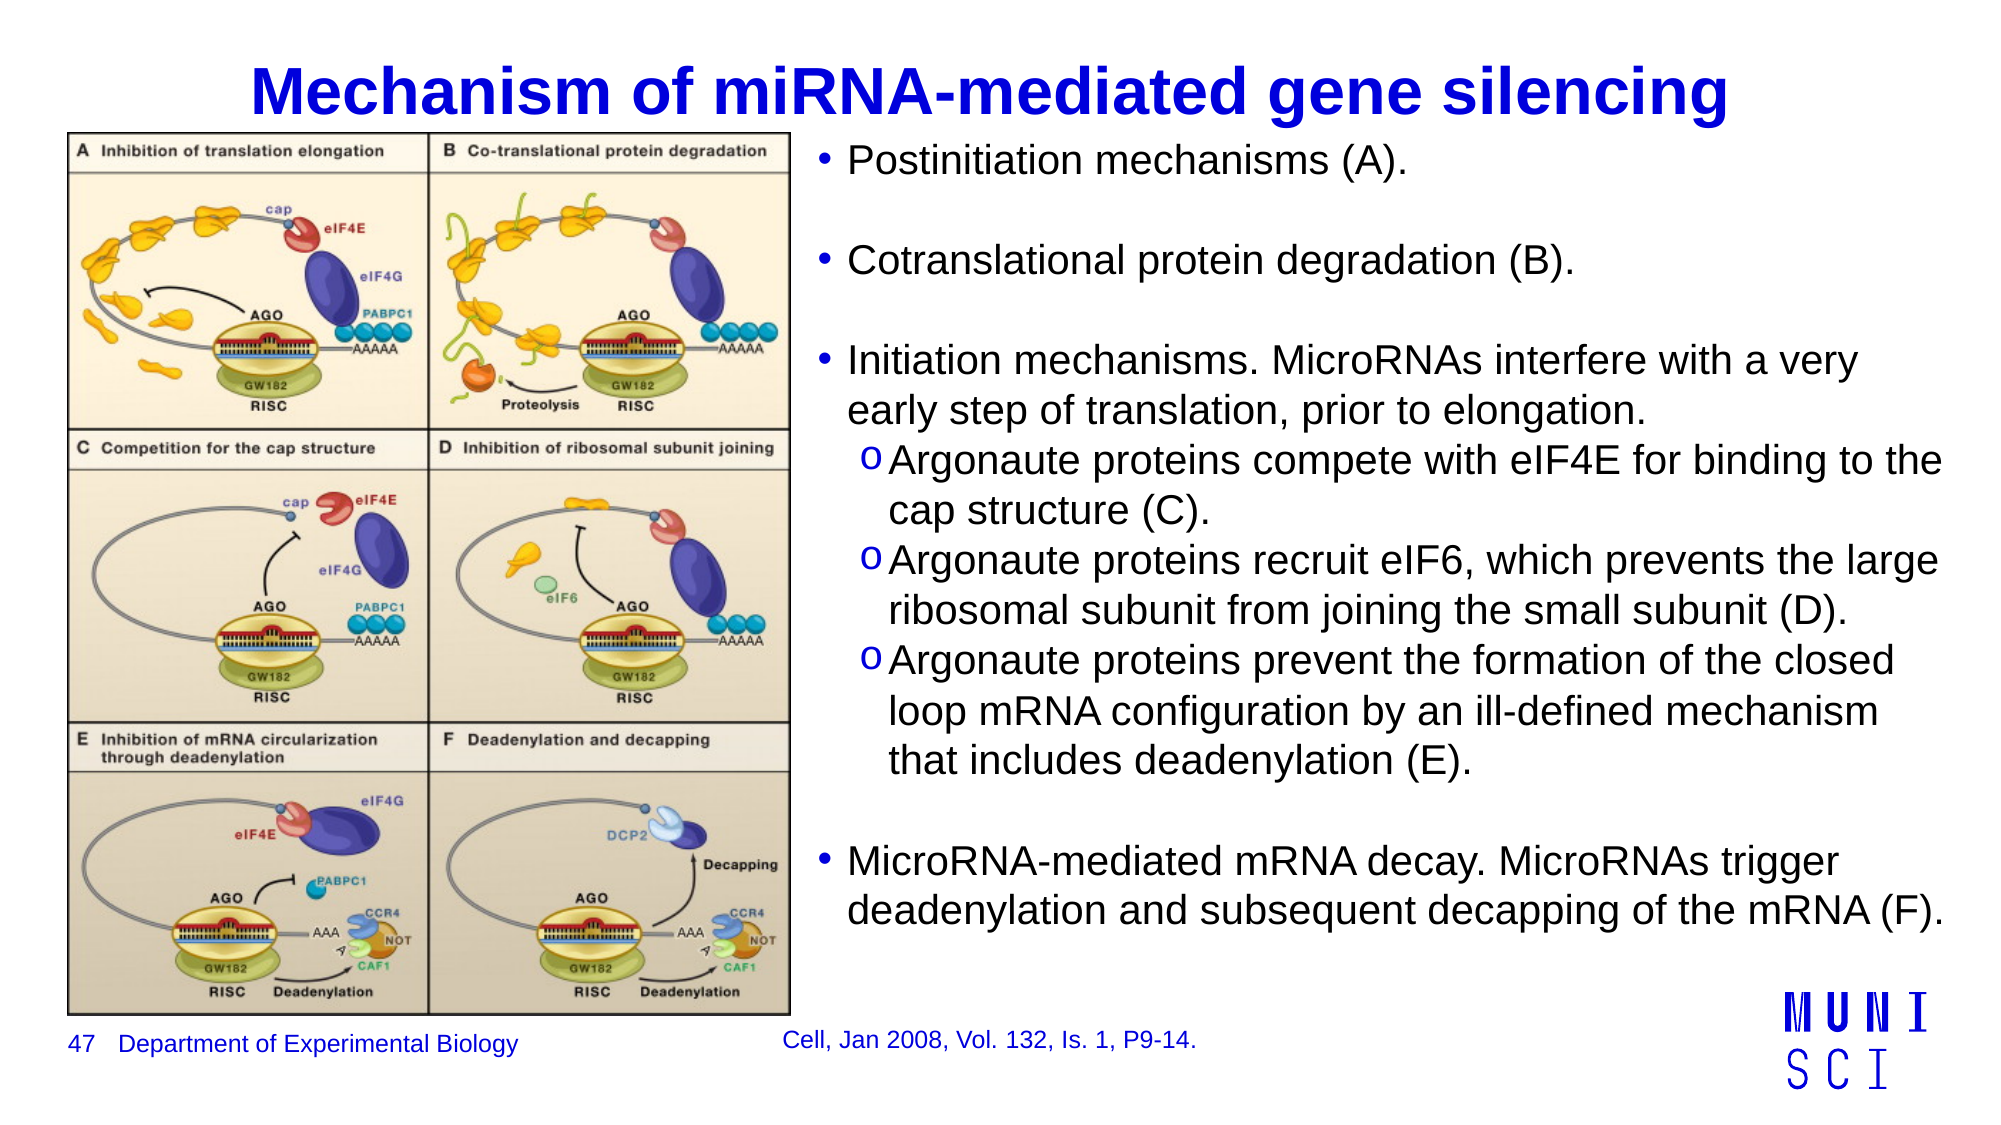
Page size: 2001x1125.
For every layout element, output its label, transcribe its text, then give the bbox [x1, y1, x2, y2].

text_box Cell, Jan 2008, Vol. 132, Is. 1, P9-14. [767, 1015, 1768, 1061]
text_box Postinitiation mechanisms (A). Cotranslational protein degradation (B). Initiation mechanisms. MicroRNAs interfere with a very early step of translation, prior to elongation. Argonaute proteins compete with eIF4E for binding to the cap structure (C). Argonaute proteins recruit eIF6, which prevents the large ribosomal subunit from joining the small subunit (D). Argonaute proteins prevent the formation of the closed loop mRNA configuration by an ill-defined mechanism that includes deadenylation (E). MicroRNA-mediated mRNA decay. MicroRNAs trigger deadenylation and subsequent decapping of the mRNA (F). [805, 132, 1952, 989]
footer Department of Experimental Biology [118, 1025, 737, 1063]
text_box Mechanism of miRNA-mediated gene silencing [118, 44, 1882, 119]
slide_number 47 [67, 1024, 110, 1063]
picture [67, 132, 791, 1017]
